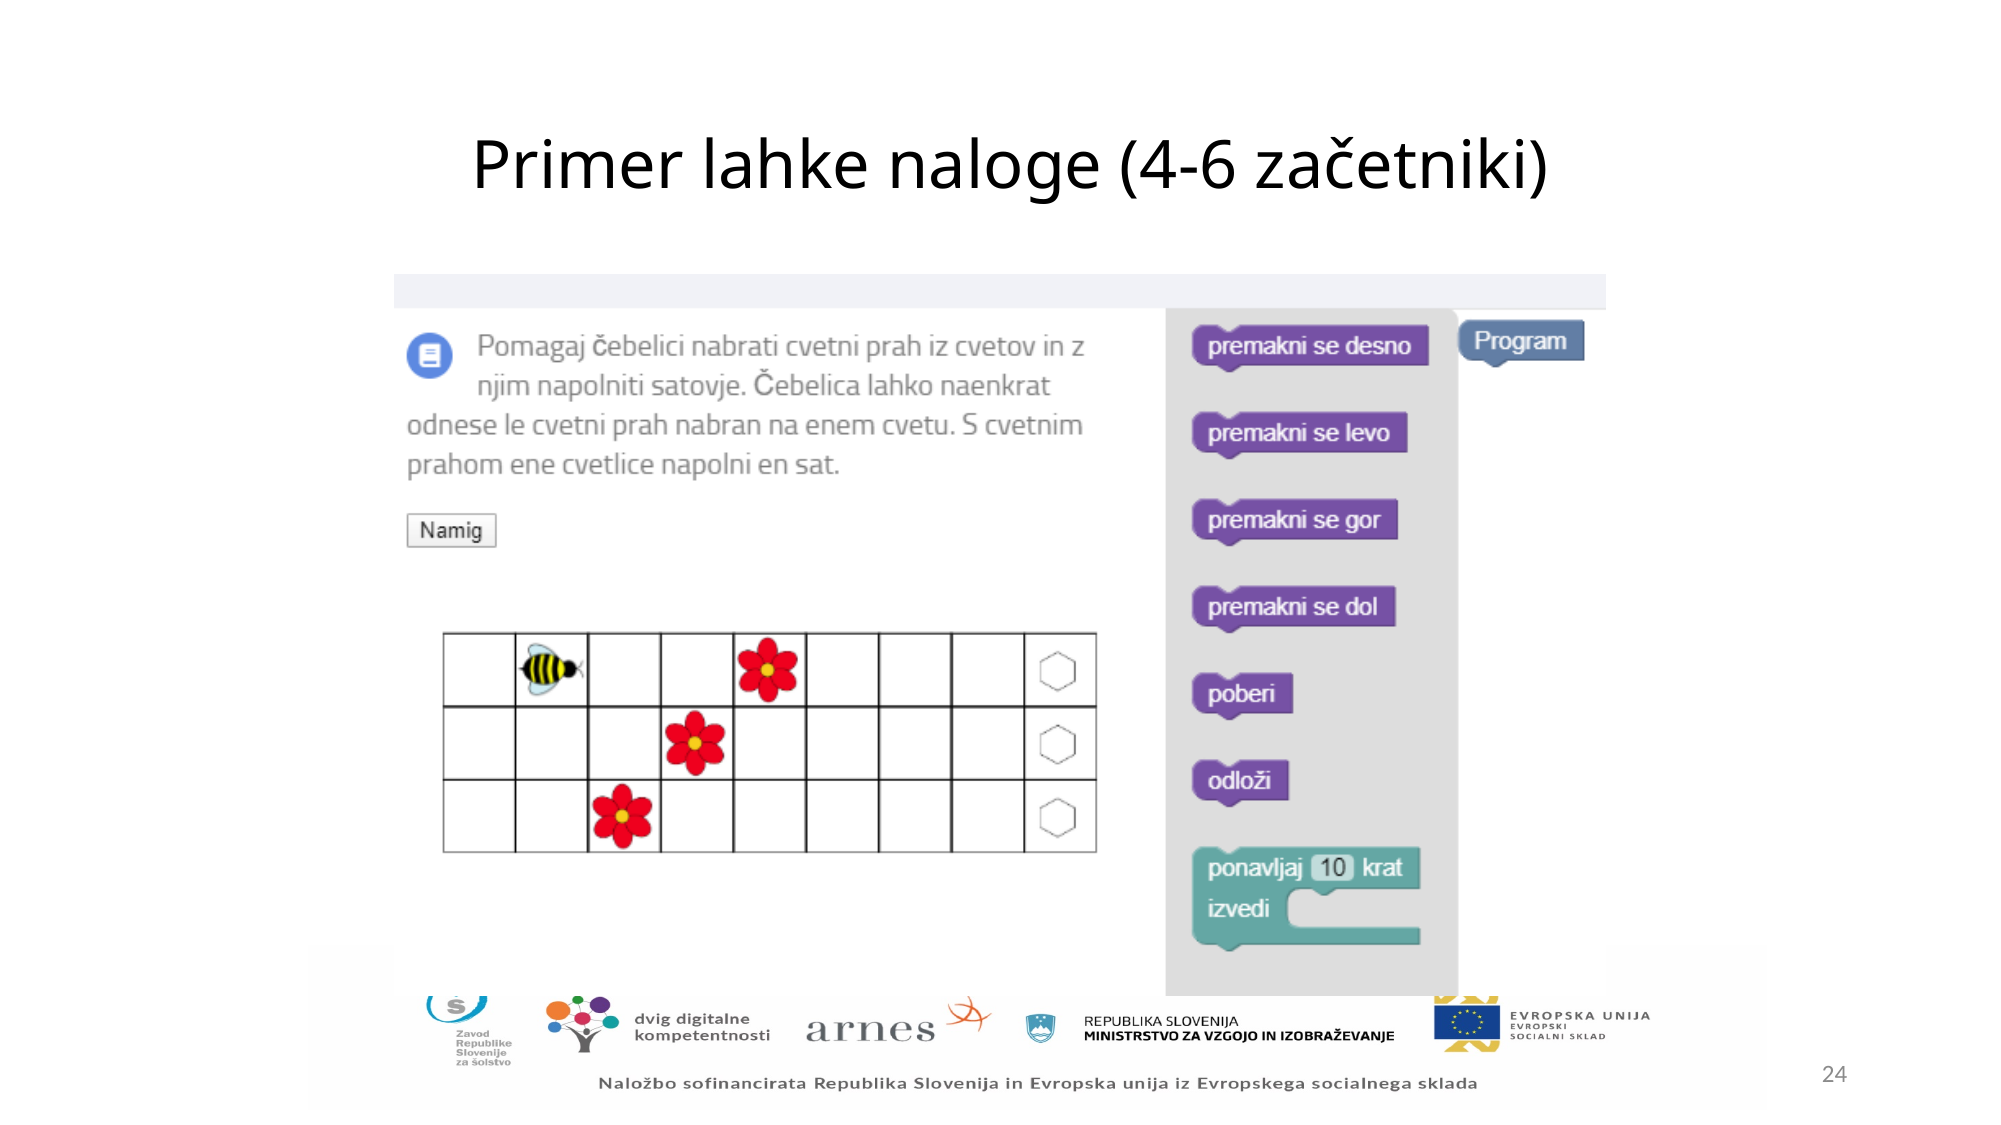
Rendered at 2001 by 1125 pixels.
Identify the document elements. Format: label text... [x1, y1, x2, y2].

picture [308, 945, 1767, 1110]
title Primer lahke naloge (4-6 začetniki) [91, 105, 1931, 228]
slide_number 23 [1412, 1042, 1863, 1103]
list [394, 274, 1606, 996]
